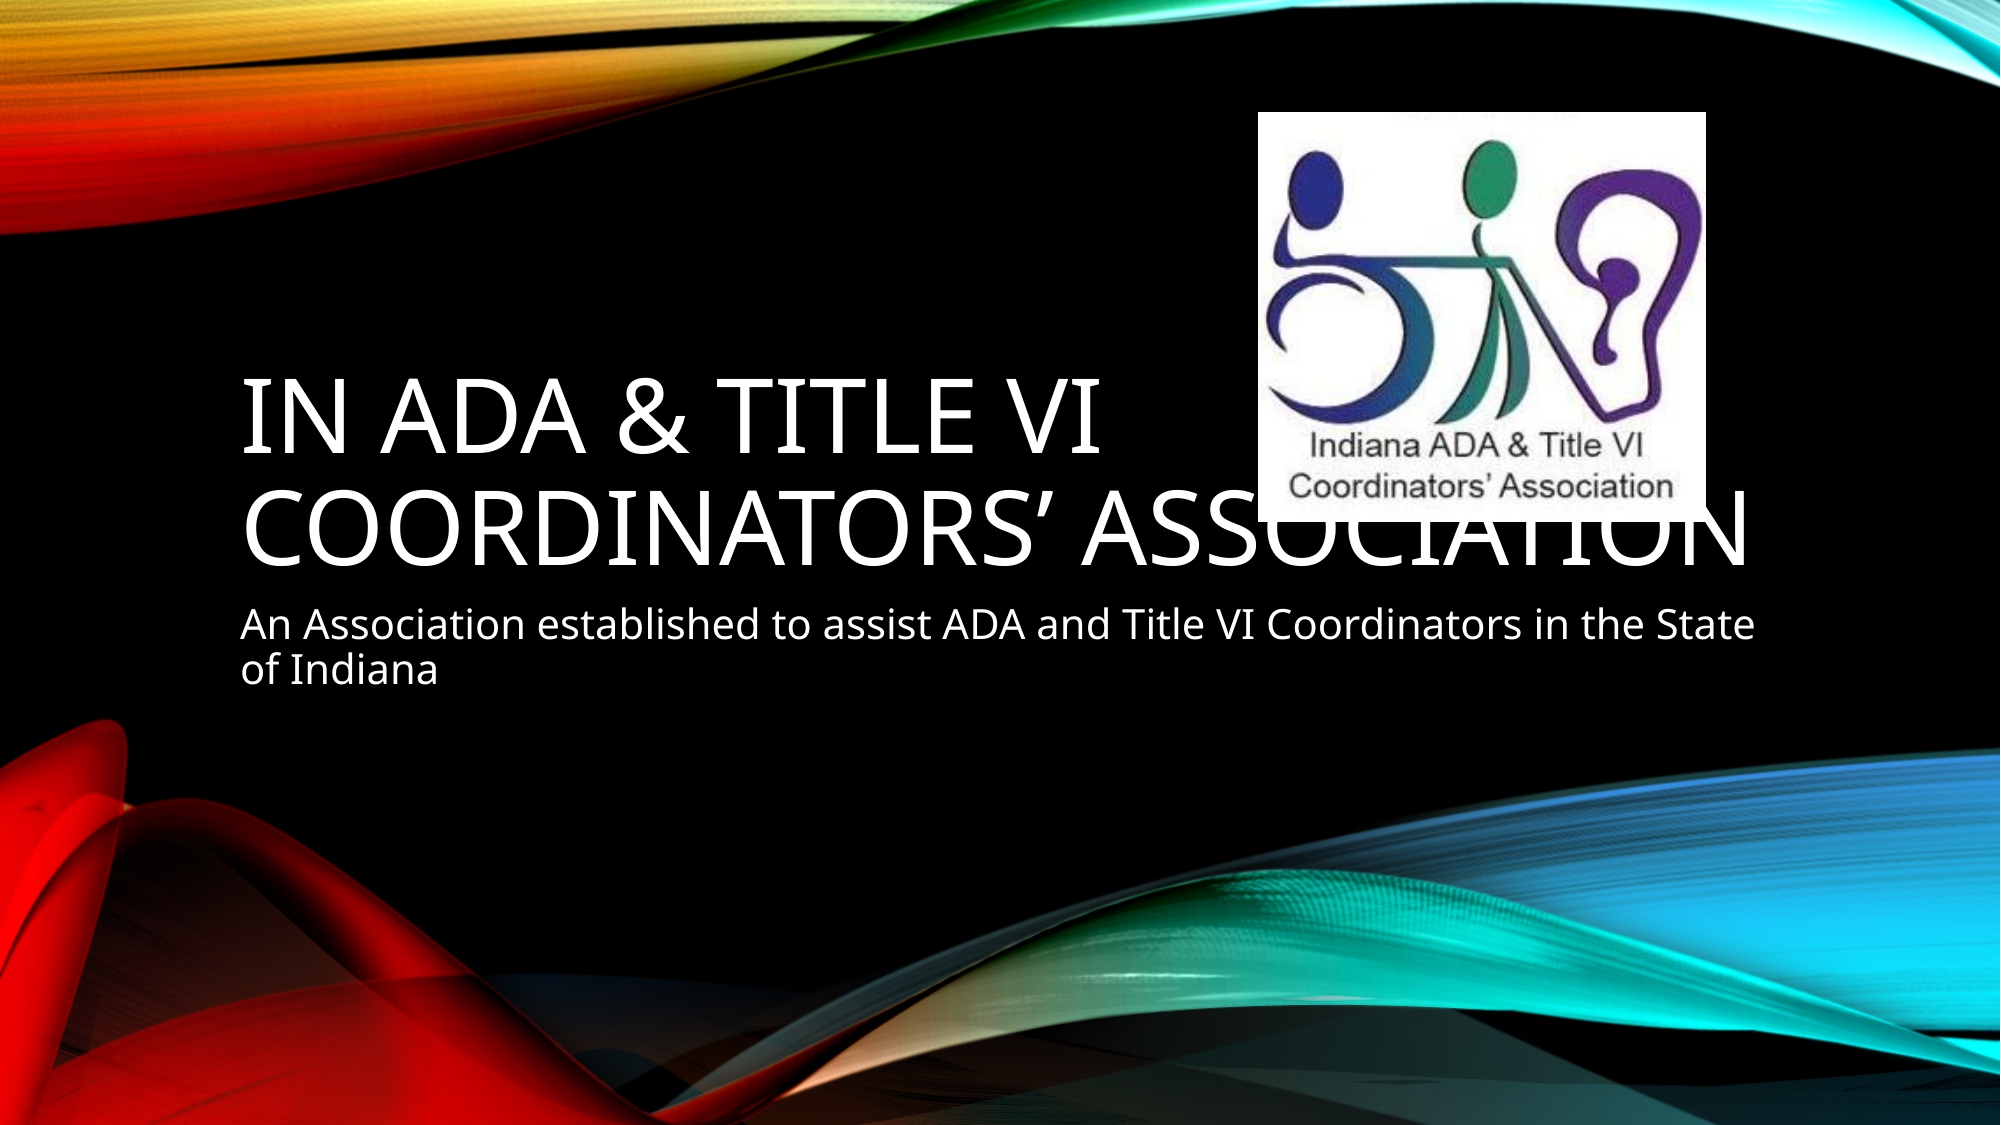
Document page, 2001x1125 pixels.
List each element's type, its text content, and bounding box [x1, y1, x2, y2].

title IN ADA & Title VI Coordinators’ Association [225, 295, 1775, 595]
picture [0, 0, 2000, 523]
subtitle An Association established to assist ADA and Title VI Coordinators in the State of Indiana [225, 595, 1775, 709]
picture [0, 717, 2000, 1125]
